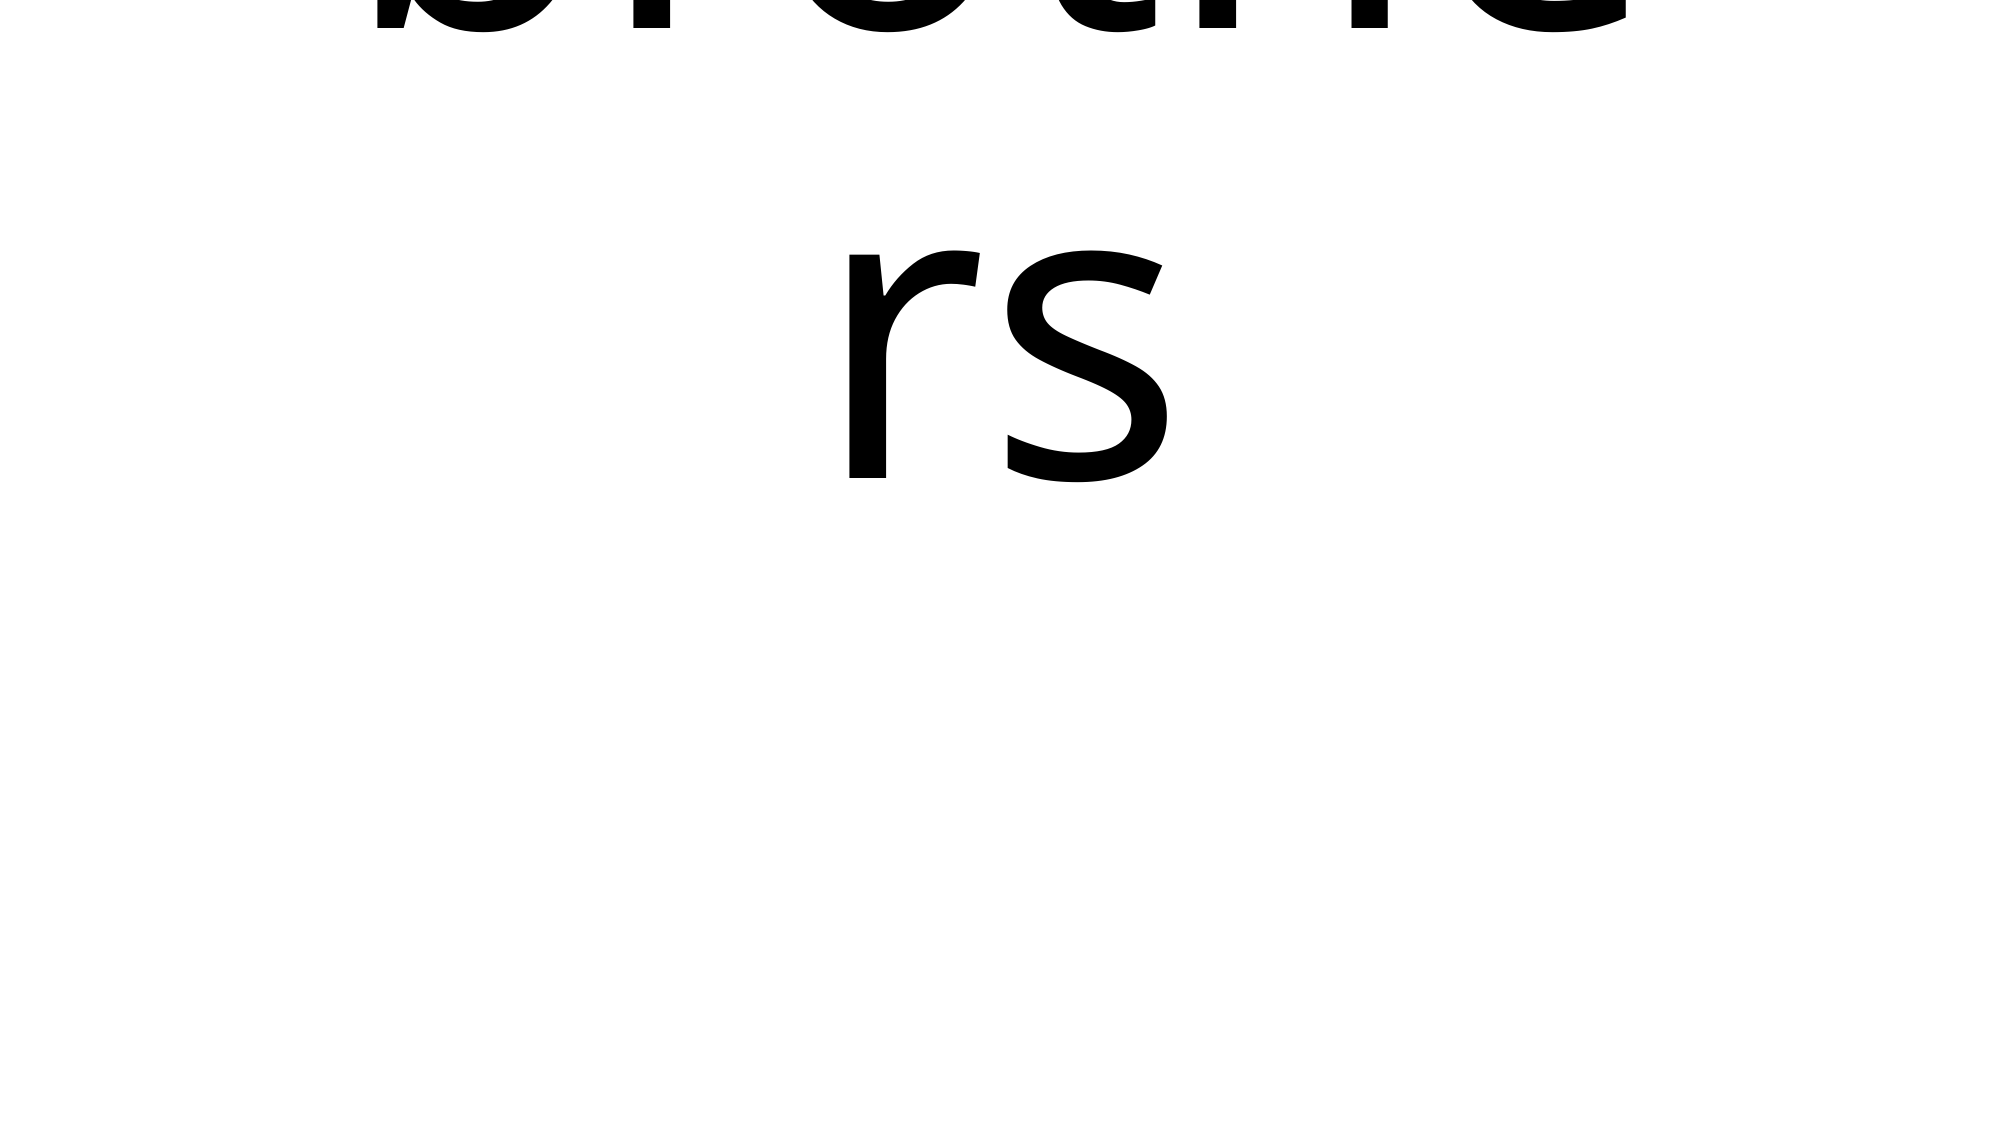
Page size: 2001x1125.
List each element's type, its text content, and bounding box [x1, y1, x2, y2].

title brothers [249, 184, 1750, 576]
